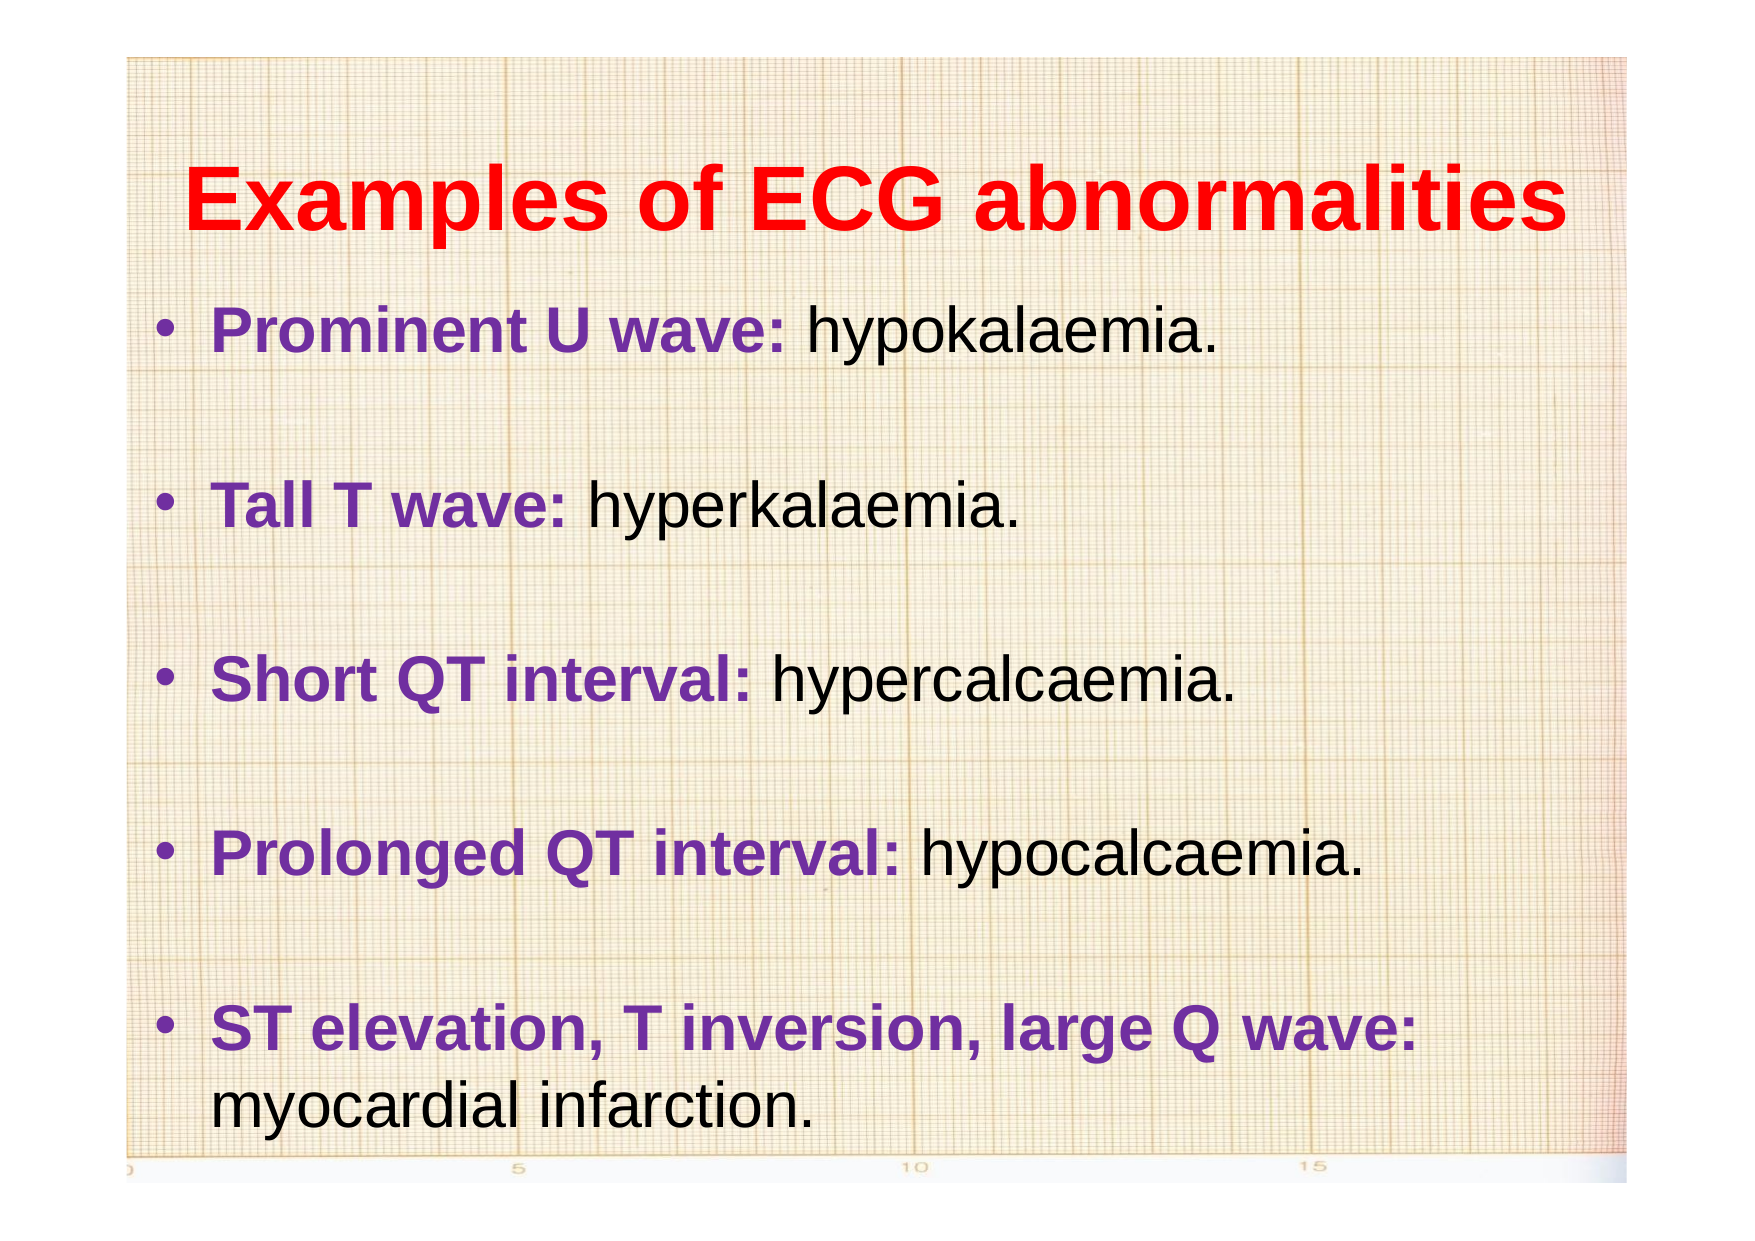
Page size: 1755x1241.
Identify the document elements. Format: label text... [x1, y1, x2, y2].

text_box [126, 57, 1627, 1183]
title Examples of ECG abnormalities [139, 98, 1615, 347]
text_box Prominent U wave: hypokalaemia. Tall T wave: hyperkalaemia. Short QT interval: hypercalcaemia. Prolonged QT interval: hypocalcaemia. ST elevation, T inversion, large Q wave: myocardial infarction. [152, 288, 1428, 1141]
